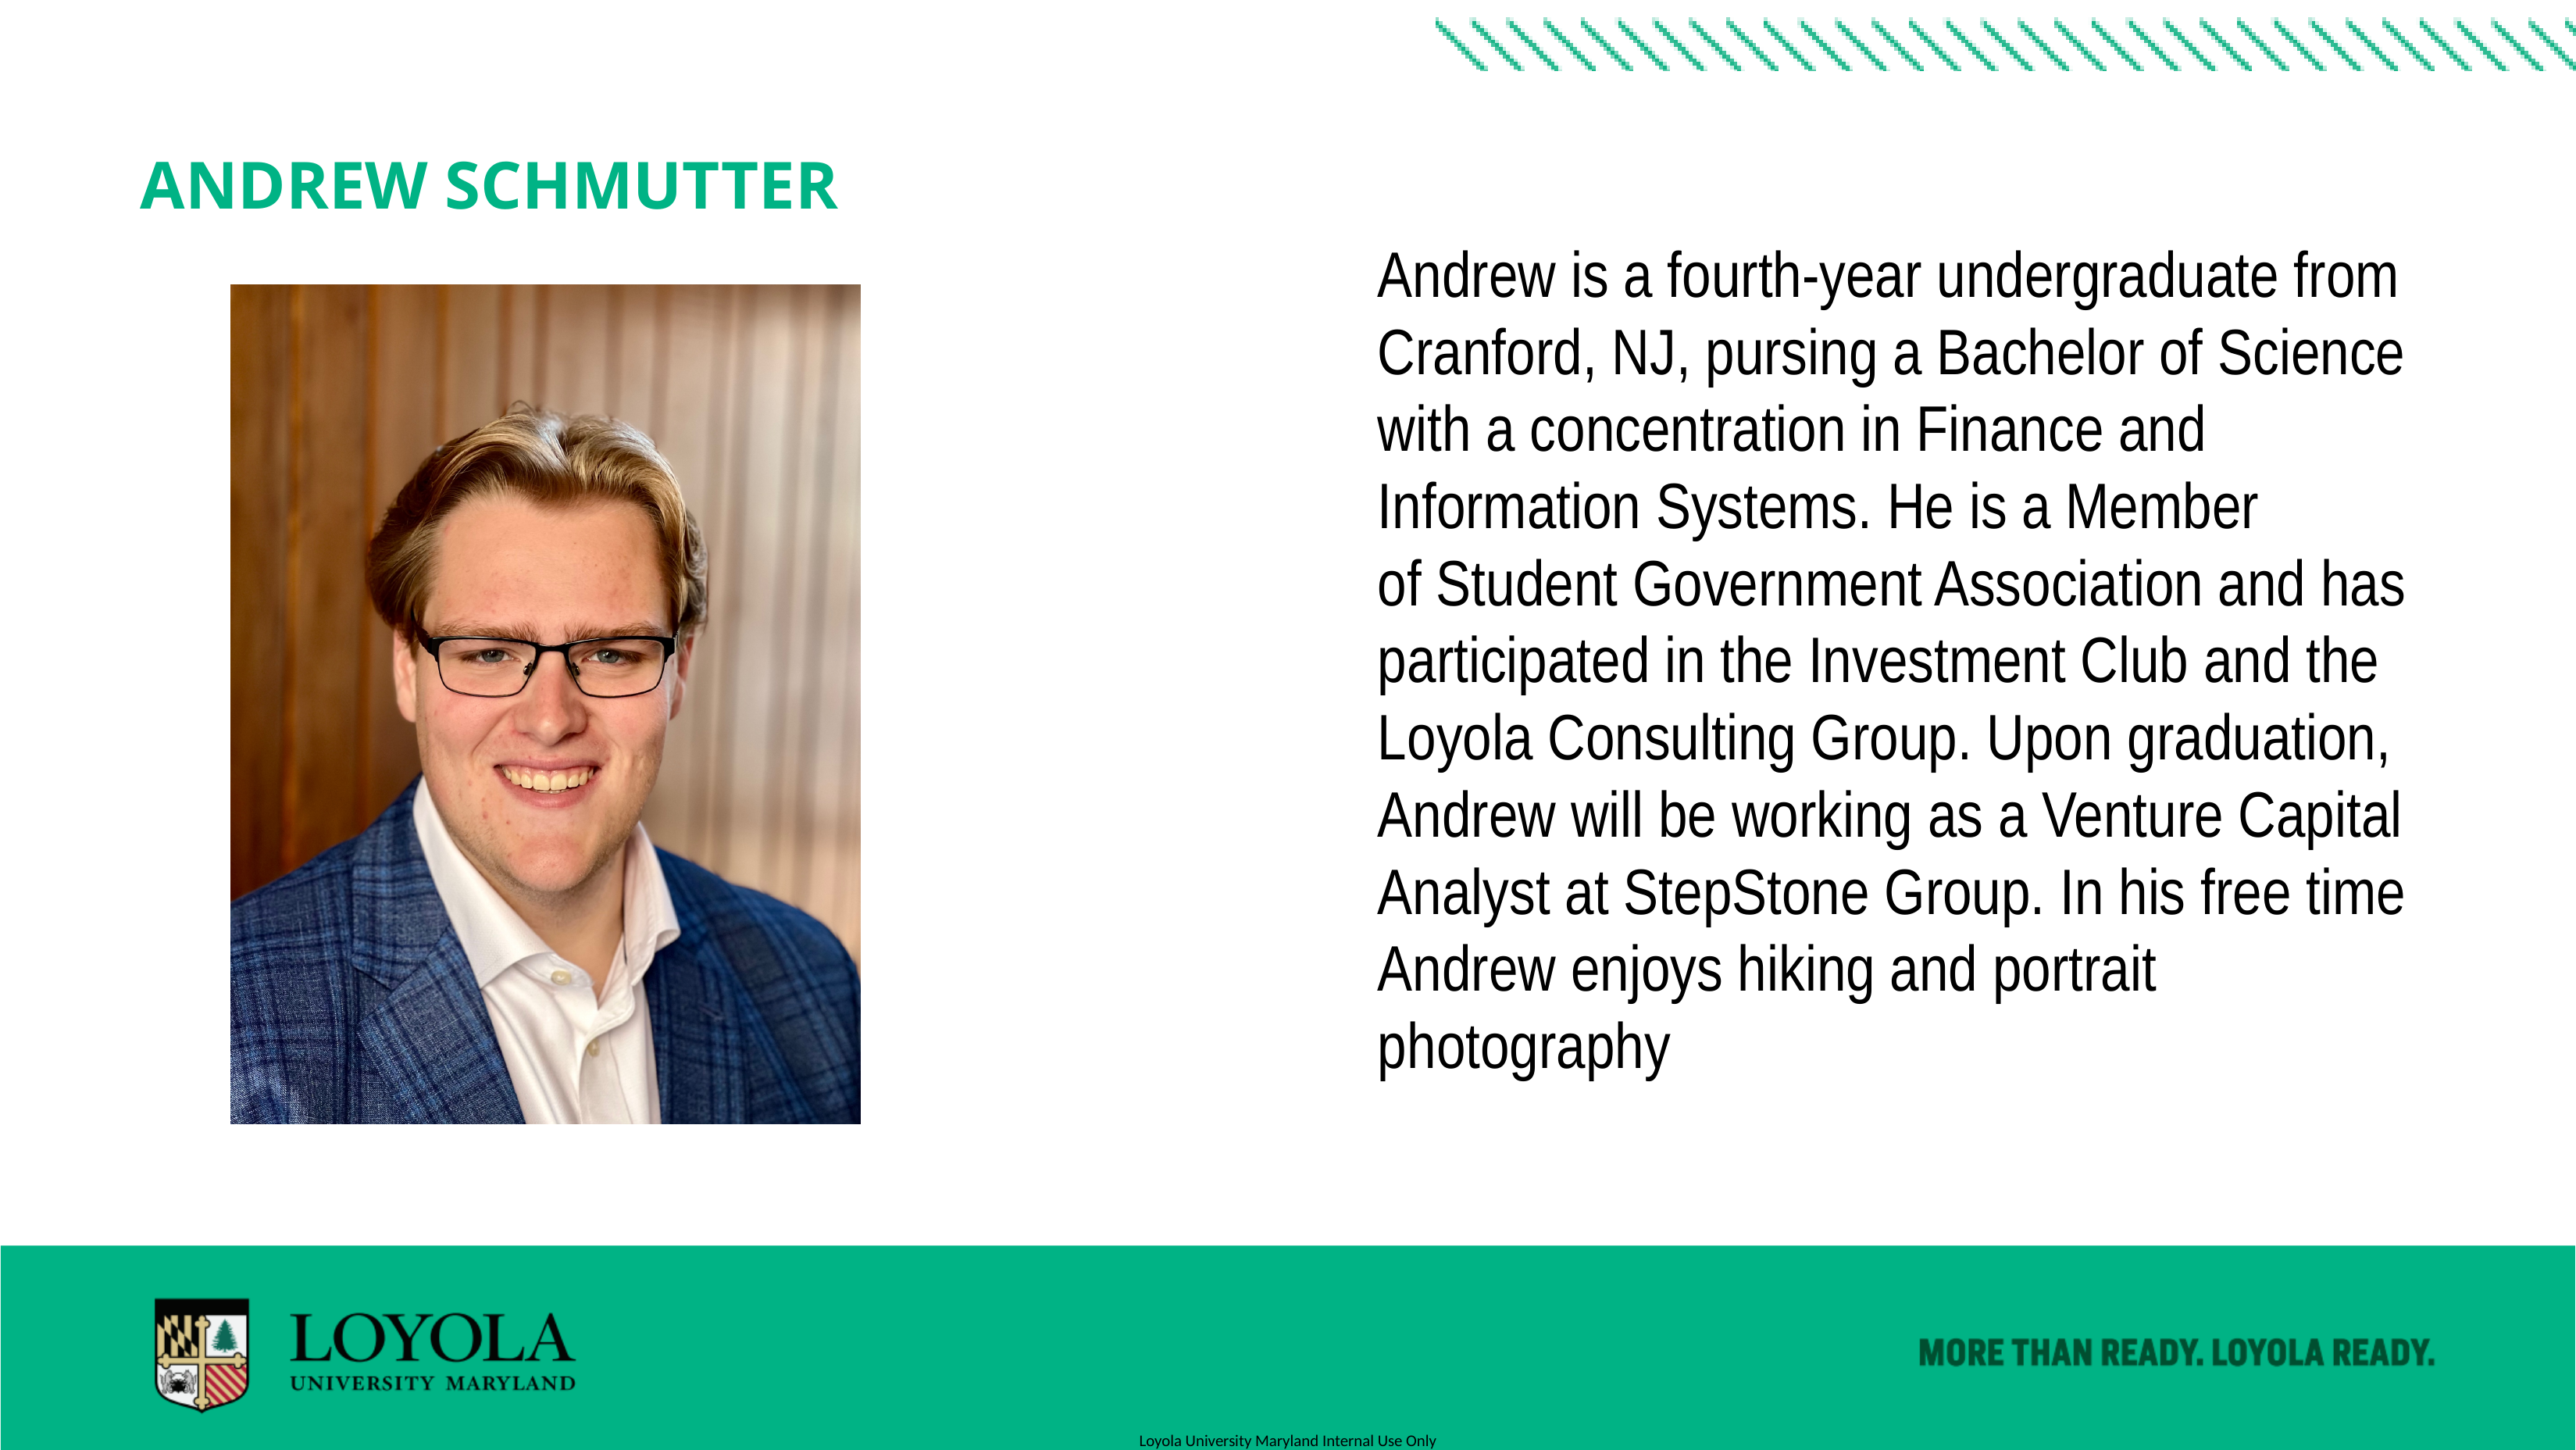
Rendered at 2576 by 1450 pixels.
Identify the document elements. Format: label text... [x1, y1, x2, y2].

picture [230, 284, 862, 1125]
title Andrew Schmutter [128, 102, 1167, 227]
subtitle Andrew is a fourth-year undergraduate from Cranford, NJ, pursing a Bachelor of Science with a concentration in Finance and Information Systems. He is a Member of Student Government Association and has participated in the Investment Club and the Loyola Consulting Group. Upon graduation, Andrew will be working as a Venture Capital Analyst at StepStone Group. In his free time Andrew enjoys hiking and portrait photography [1365, 227, 2453, 1127]
